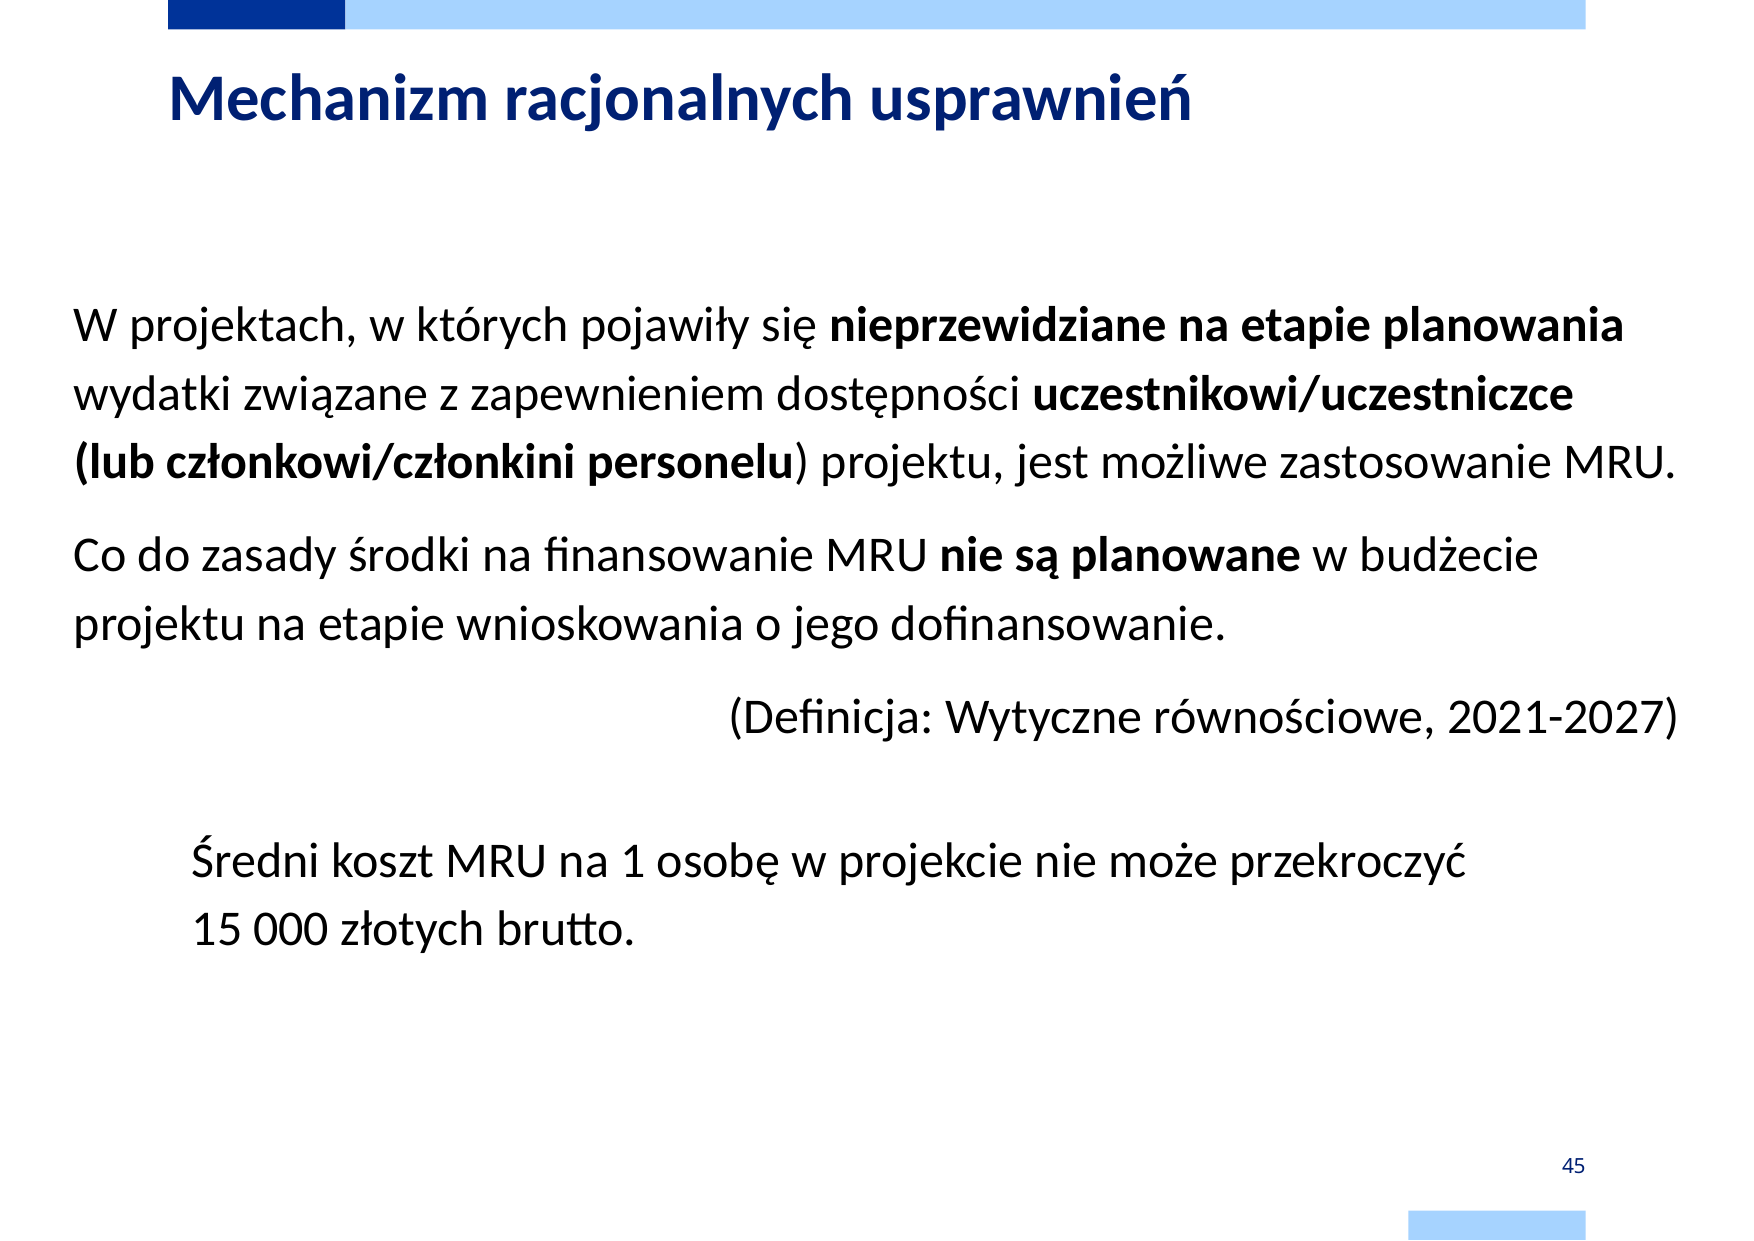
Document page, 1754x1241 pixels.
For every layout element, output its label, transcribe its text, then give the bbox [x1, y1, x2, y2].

slide_number 45 [1408, 1151, 1586, 1182]
list W projektach, w których pojawiły się nieprzewidziane na etapie planowania wydatki związane z zapewnieniem dostępności uczestnikowi/uczestniczce (lub członkowi/członkini personelu) projektu, jest możliwe zastosowanie MRU. Co do zasady środki na finansowanie MRU nie są planowane w budżecie projektu na etapie wnioskowania o jego dofinansowanie. (Definicja: Wytyczne równościowe, 2021-2027) Średni koszt MRU na 1 osobę w projekcie nie może przekroczyć 15 000 złotych brutto. [73, 283, 1681, 1046]
title Mechanizm racjonalnych usprawnień [168, 59, 1586, 172]
